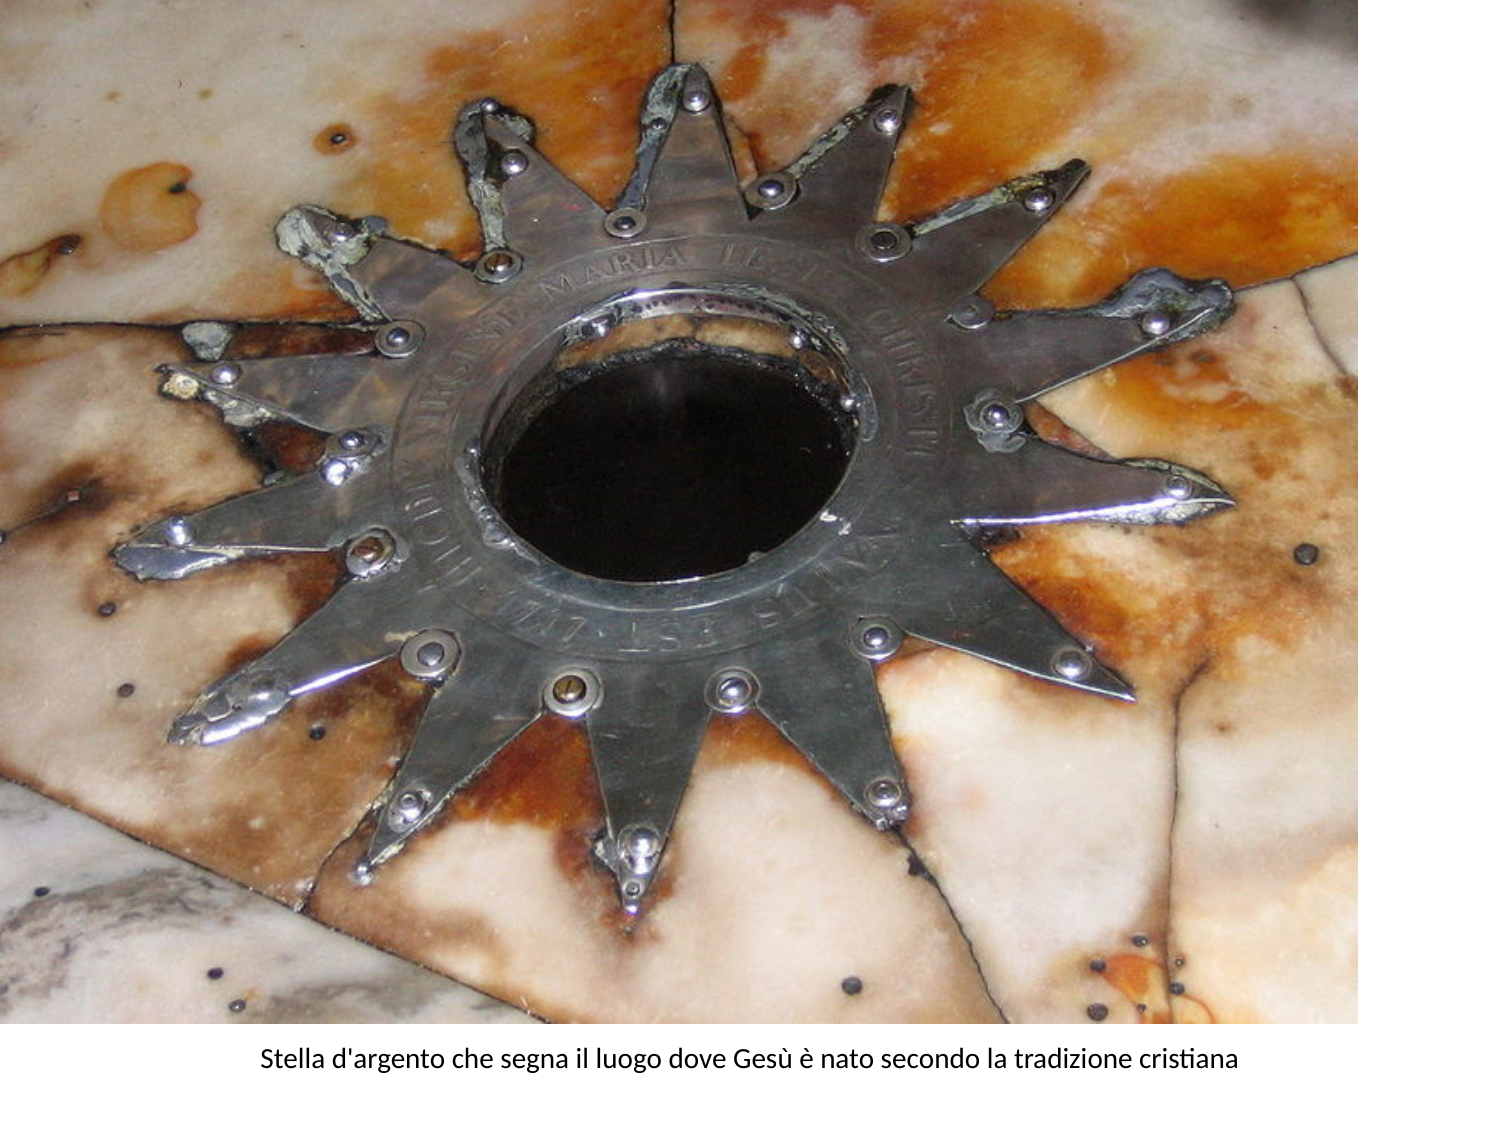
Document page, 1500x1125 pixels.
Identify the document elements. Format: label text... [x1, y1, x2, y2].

title Stella d'argento che segna il luogo dove Gesù è nato secondo la tradizione cristiana [75, 987, 1425, 1125]
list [0, 0, 1358, 1024]
